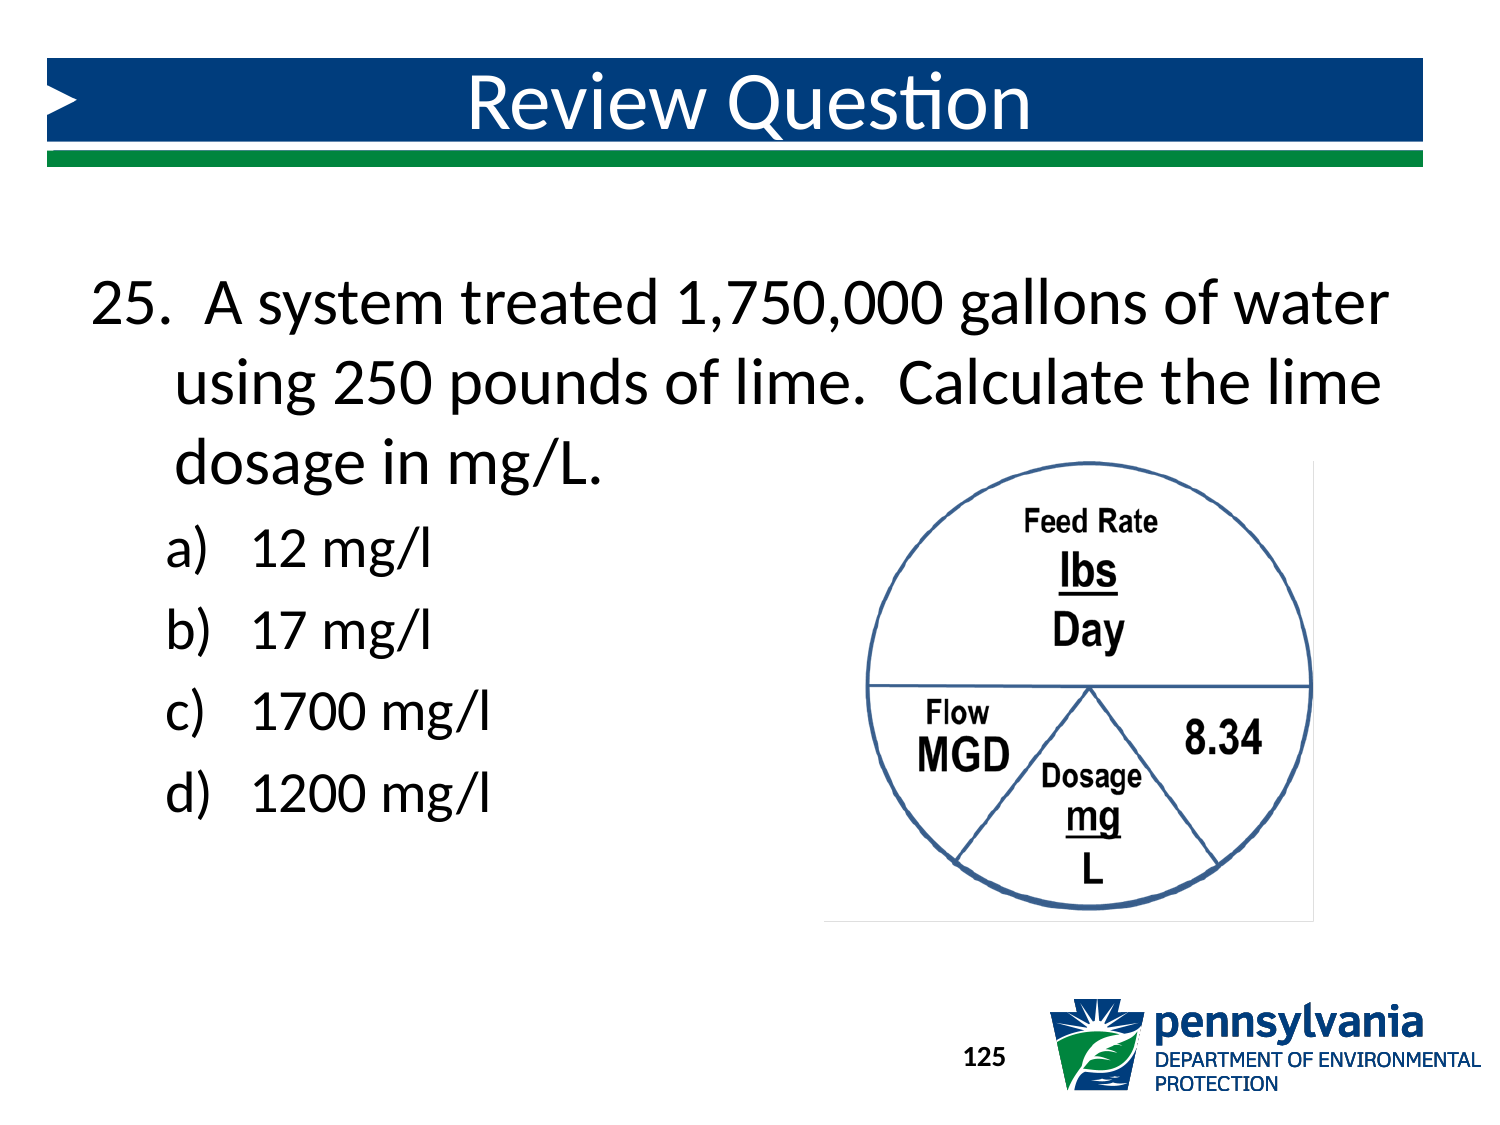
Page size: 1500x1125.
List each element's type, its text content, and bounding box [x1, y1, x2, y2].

picture [1050, 999, 1481, 1091]
slide_number 125 [809, 1024, 1160, 1085]
picture [824, 461, 1315, 922]
picture [47, 58, 75, 167]
title Review Question [75, 38, 1425, 182]
list A system treated 1,750,000 gallons of water using 250 pounds of lime. Calculate the lime dosage in mg/L. 12 mg/l 17 mg/l 1700 mg/l 1200 mg/l [75, 249, 1425, 1005]
